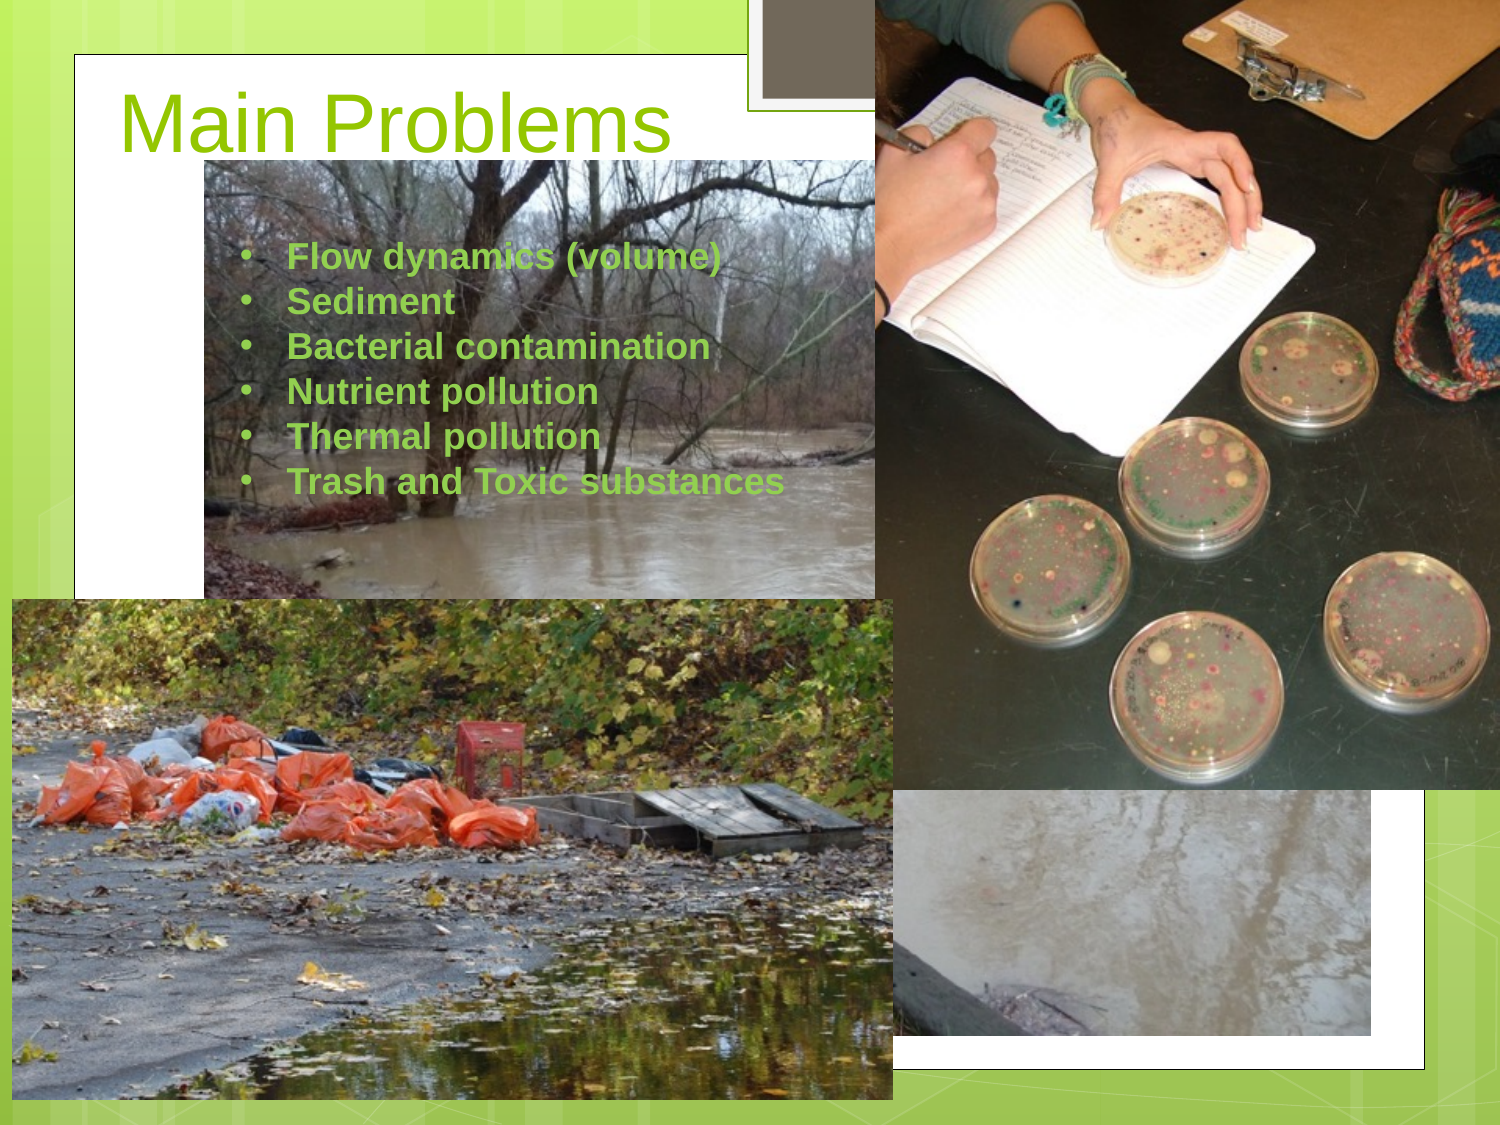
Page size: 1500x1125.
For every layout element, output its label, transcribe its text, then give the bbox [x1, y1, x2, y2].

text_box Main Problems [103, 62, 689, 177]
picture [12, 0, 1500, 1100]
